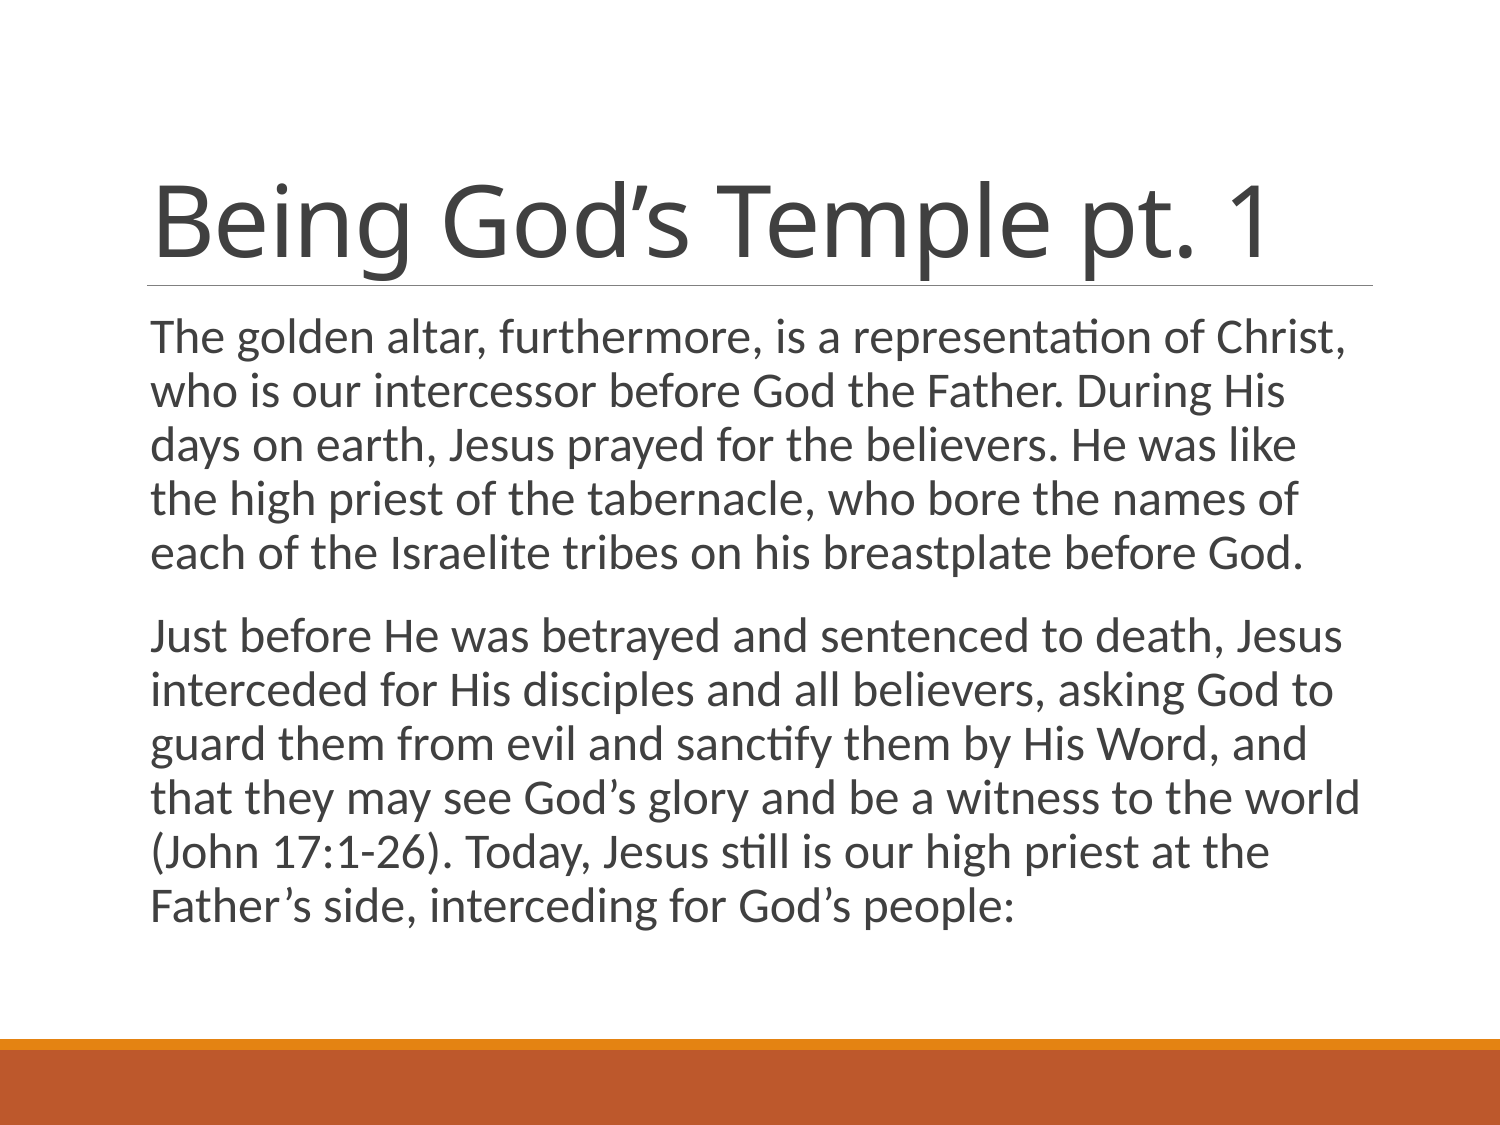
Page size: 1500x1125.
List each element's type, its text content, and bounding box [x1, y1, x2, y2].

title Being God’s Temple pt. 1 [135, 47, 1373, 285]
list The golden altar, furthermore, is a representation of Christ, who is our intercessor before God the Father. During His days on earth, Jesus prayed for the believers. He was like the high priest of the tabernacle, who bore the names of each of the Israelite tribes on his breastplate before God. Just before He was betrayed and sentenced to death, Jesus interceded for His disciples and all believers, asking God to guard them from evil and sanctify them by His Word, and that they may see God’s glory and be a witness to the world (John 17:1-26). Today, Jesus still is our high priest at the Father’s side, interceding for God’s people: [135, 302, 1373, 1013]
